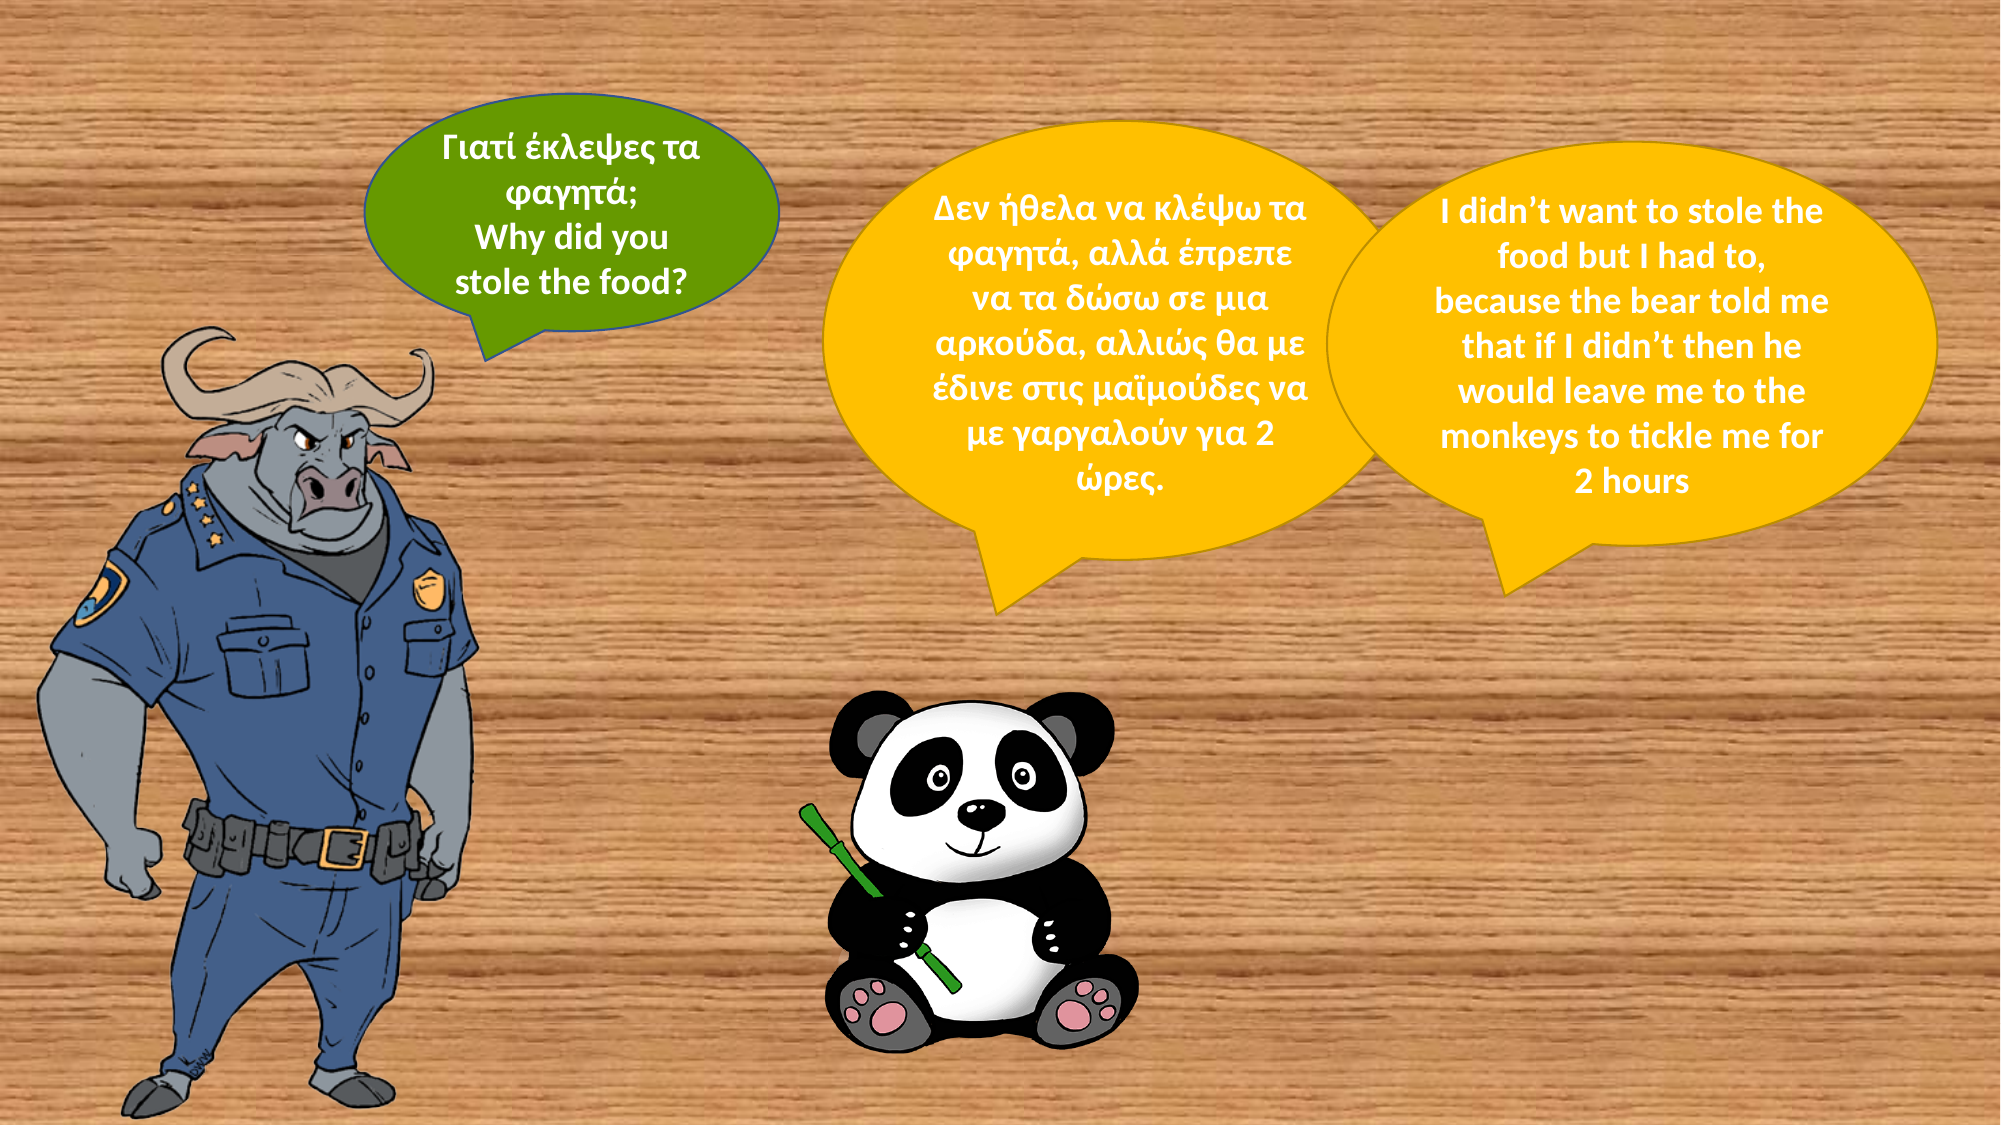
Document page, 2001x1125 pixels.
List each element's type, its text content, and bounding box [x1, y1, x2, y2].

text_box Γιατί έκλεψες τα φαγητά; Why did you stole the food? [363, 92, 781, 357]
picture [0, 0, 2001, 1125]
text_box I didn’t want to stole the food but I had to, because the bear told me that if I didn’t then he would leave me to the monkeys to tickle me for 2 hours [1325, 140, 1939, 598]
text_box Δεν ήθελα να κλέψω τα φαγητά, αλλά έπρεπε να τα δώσω σε μια αρκούδα, αλλιώς θα με έδινε στις μαϊμούδες να με γαργαλούν για 2 ώρες. [821, 119, 1379, 617]
